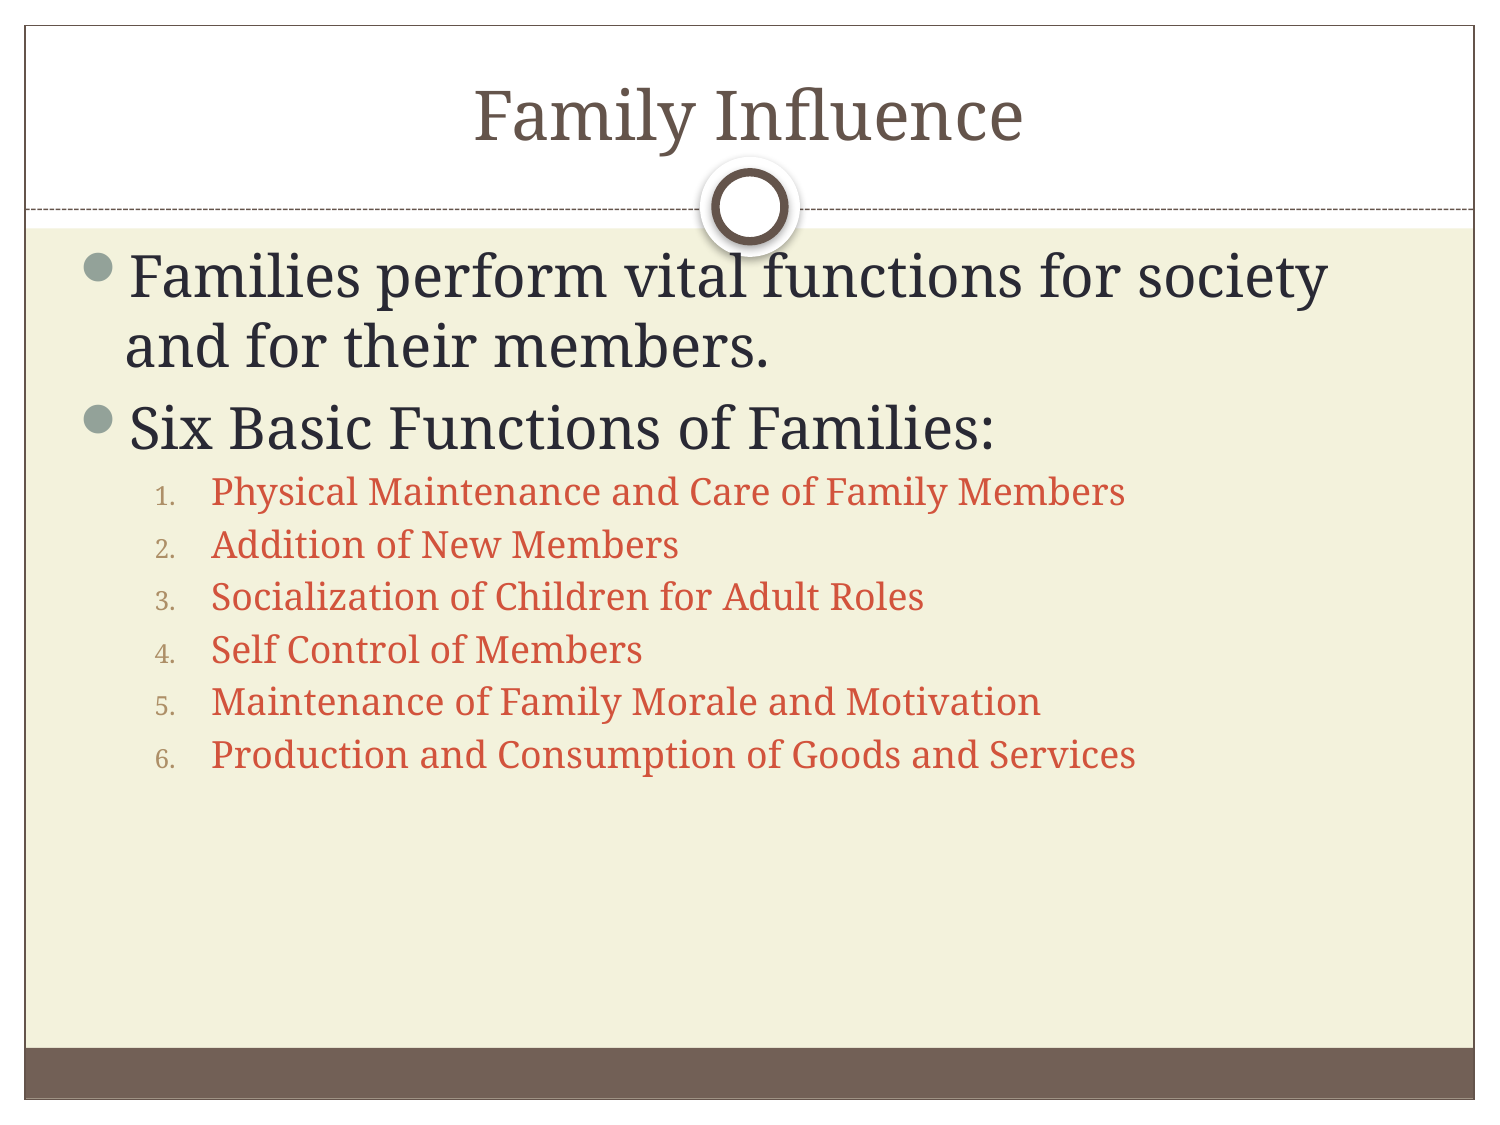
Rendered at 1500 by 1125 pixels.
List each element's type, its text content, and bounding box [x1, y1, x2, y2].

list Families perform vital functions for society and for their members. Six Basic Functions of Families: Physical Maintenance and Care of Family Members Addition of New Members Socialization of Children for Adult Roles Self Control of Members Maintenance of Family Morale and Motivation Production and Consumption of Goods and Services [64, 231, 1415, 975]
title Family Influence [49, 37, 1450, 162]
